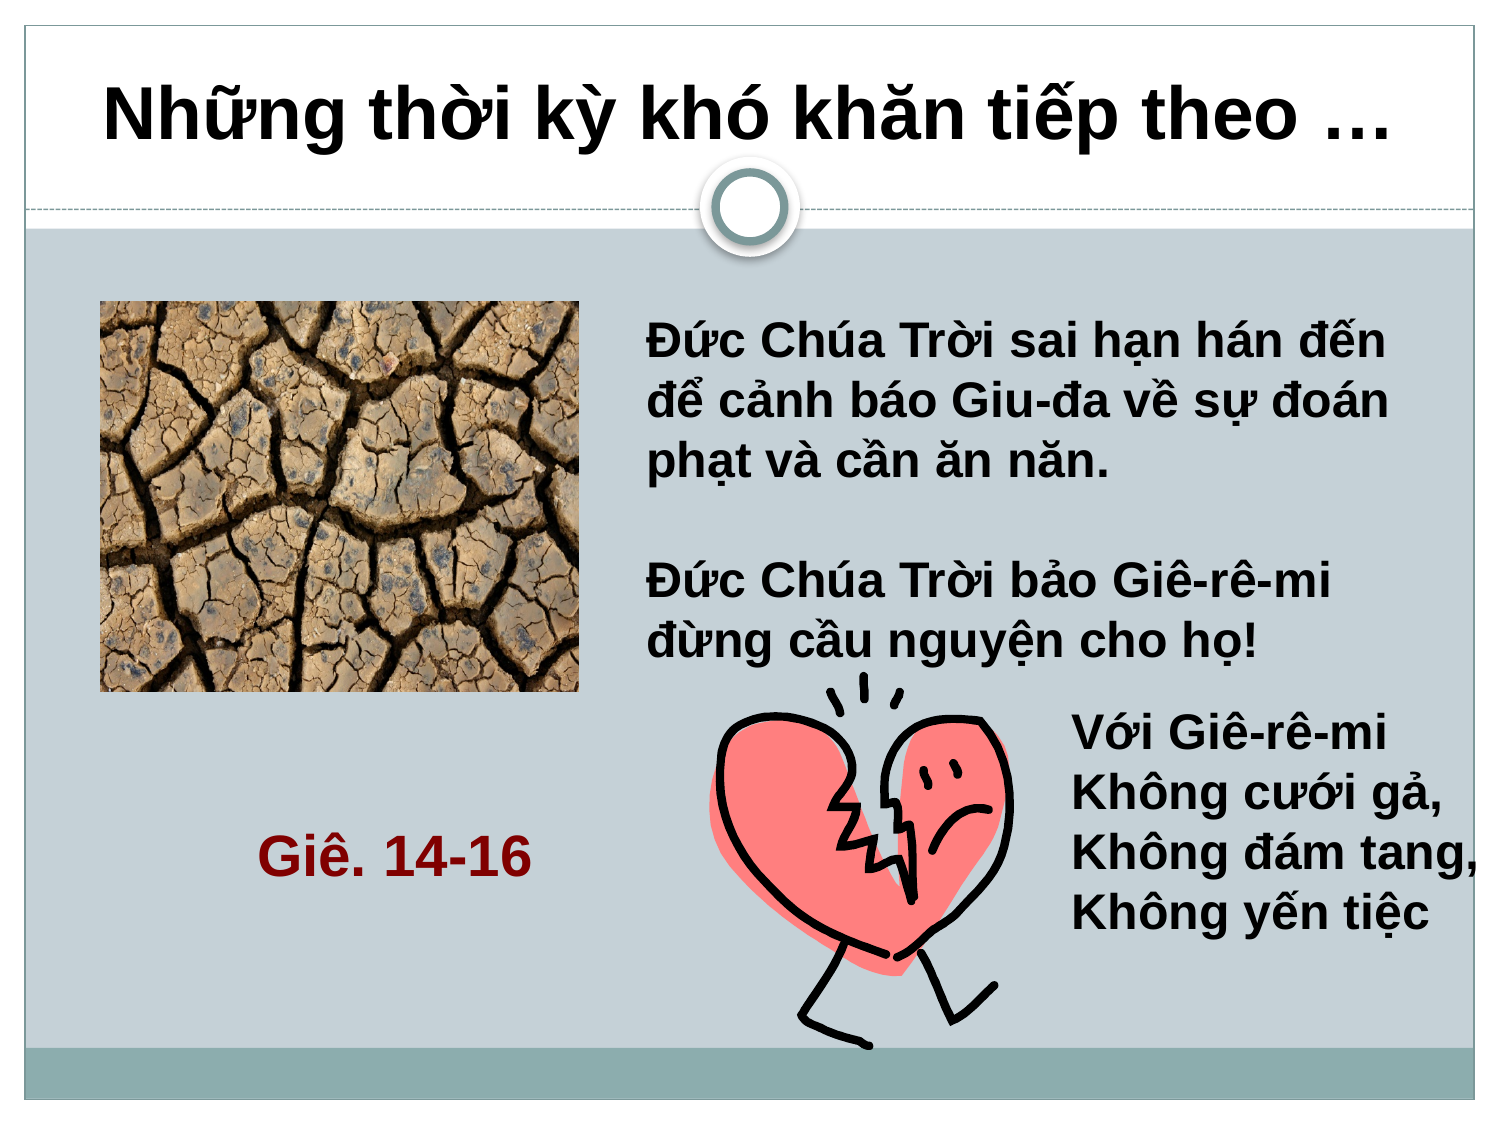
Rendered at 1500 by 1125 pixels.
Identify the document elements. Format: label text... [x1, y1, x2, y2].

text_box Đức Chúa Trời sai hạn hán đến để cảnh báo Giu-đa về sự đoán phạt và cần ăn năn. Đức Chúa Trời bảo Giê-rê-mi đừng cầu nguyện cho họ! [631, 299, 1424, 675]
picture [99, 301, 579, 693]
title Những thời kỳ khó khăn tiếp theo … [49, 37, 1450, 162]
text_box Giê. 14-16 [242, 810, 549, 896]
text_box Với Giê-rê-mi Không cưới gả, Không đám tang, Không yến tiệc [1057, 692, 1495, 947]
picture [702, 671, 1022, 1051]
